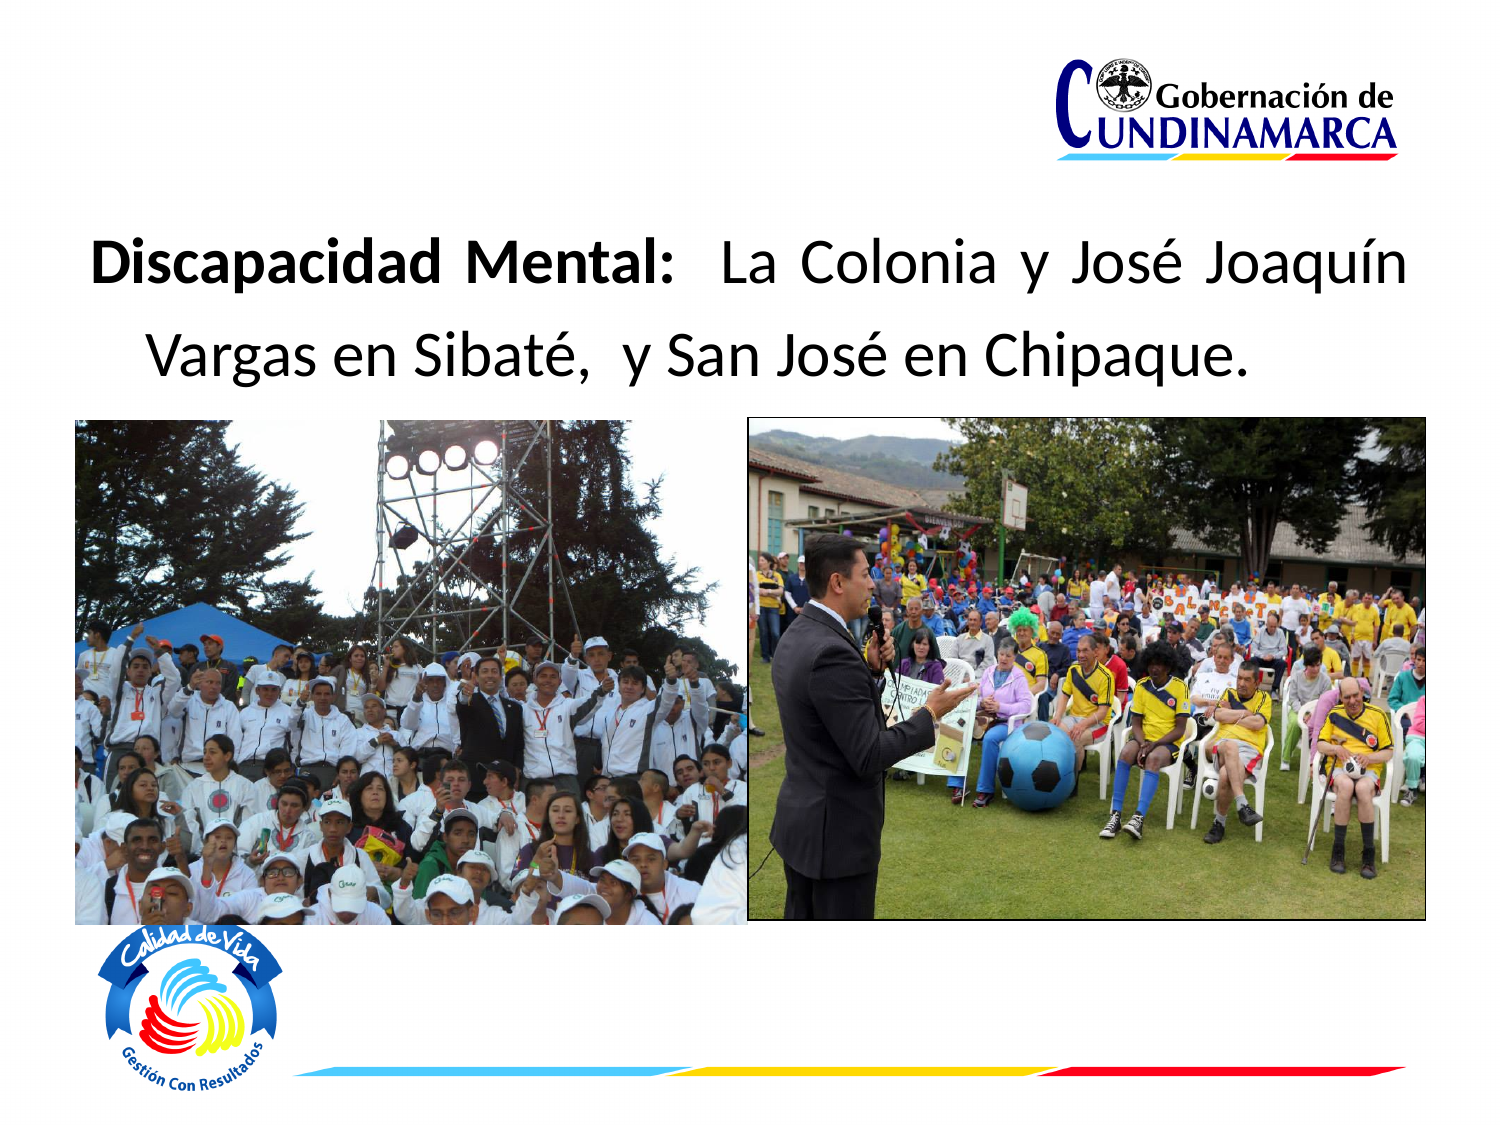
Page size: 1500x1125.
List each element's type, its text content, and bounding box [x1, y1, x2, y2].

list Discapacidad Mental: La Colonia y José Joaquín Vargas en Sibaté, y San José en Chipaque. [75, 195, 1425, 419]
picture [0, 0, 1500, 1125]
